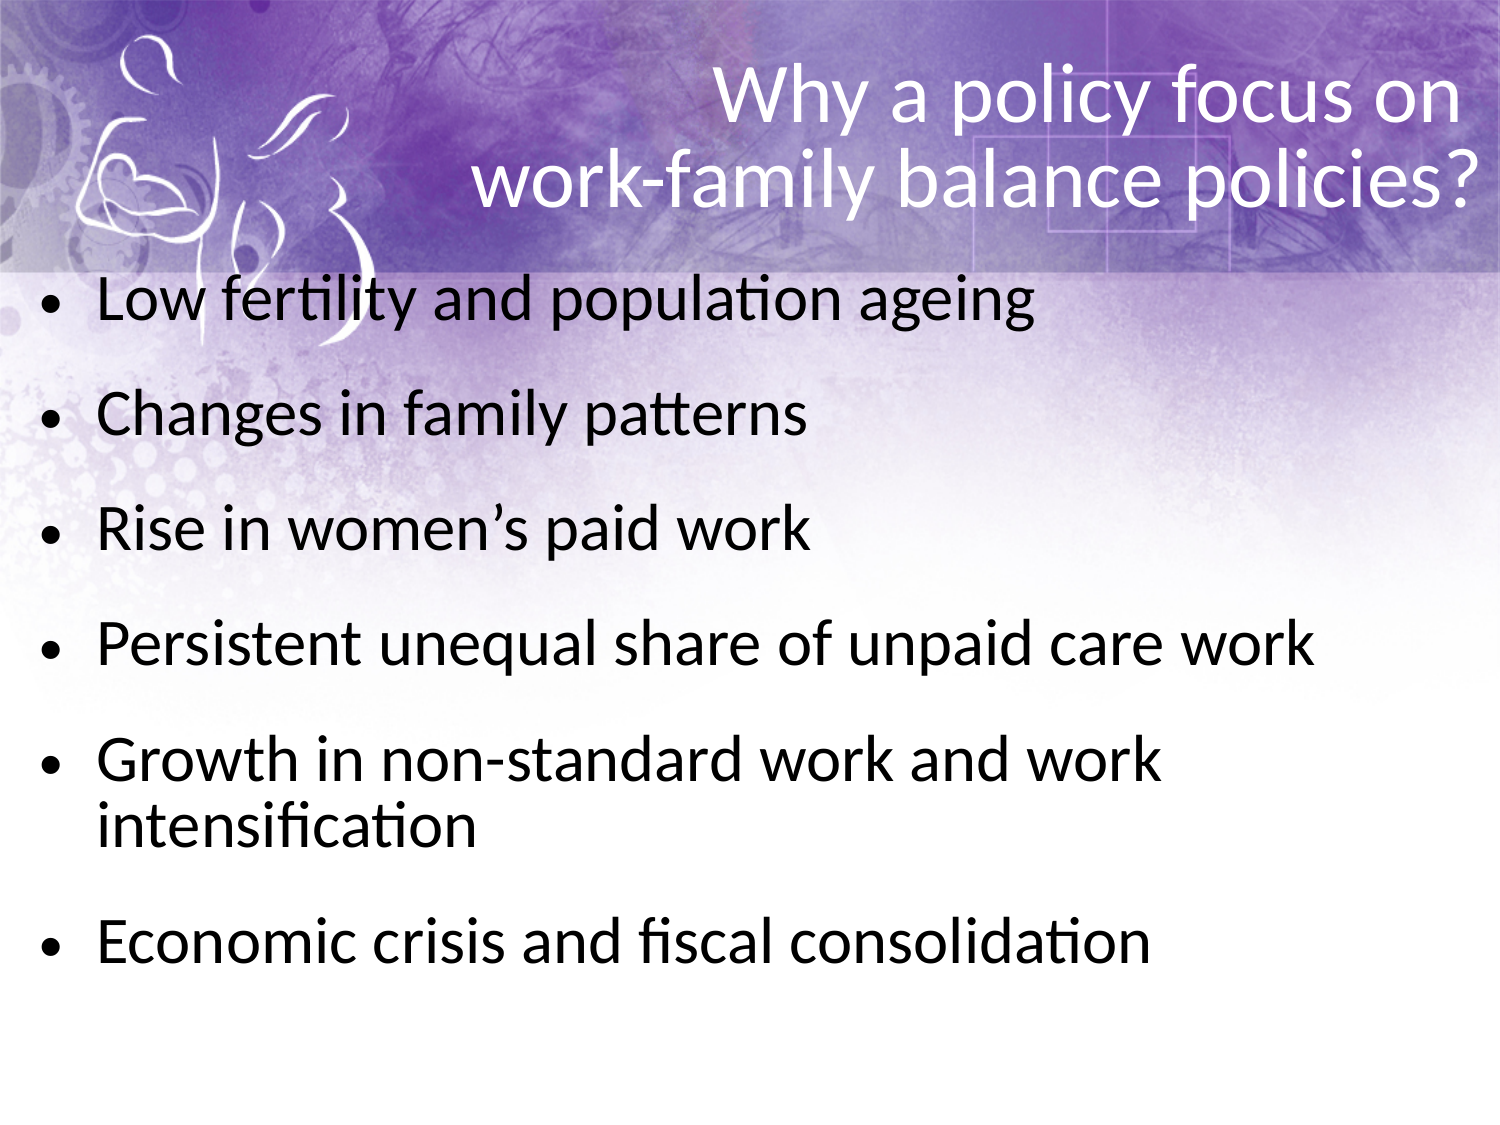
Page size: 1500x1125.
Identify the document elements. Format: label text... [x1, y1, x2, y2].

picture [0, 0, 1500, 1125]
list Low fertility and population ageing Changes in family patterns Rise in women’s paid work Persistent unequal share of unpaid care work Growth in non-standard work and work intensification Economic crisis and fiscal consolidation [24, 262, 1500, 1125]
title Why a policy focus on work-family balance policies? [148, 50, 1499, 238]
